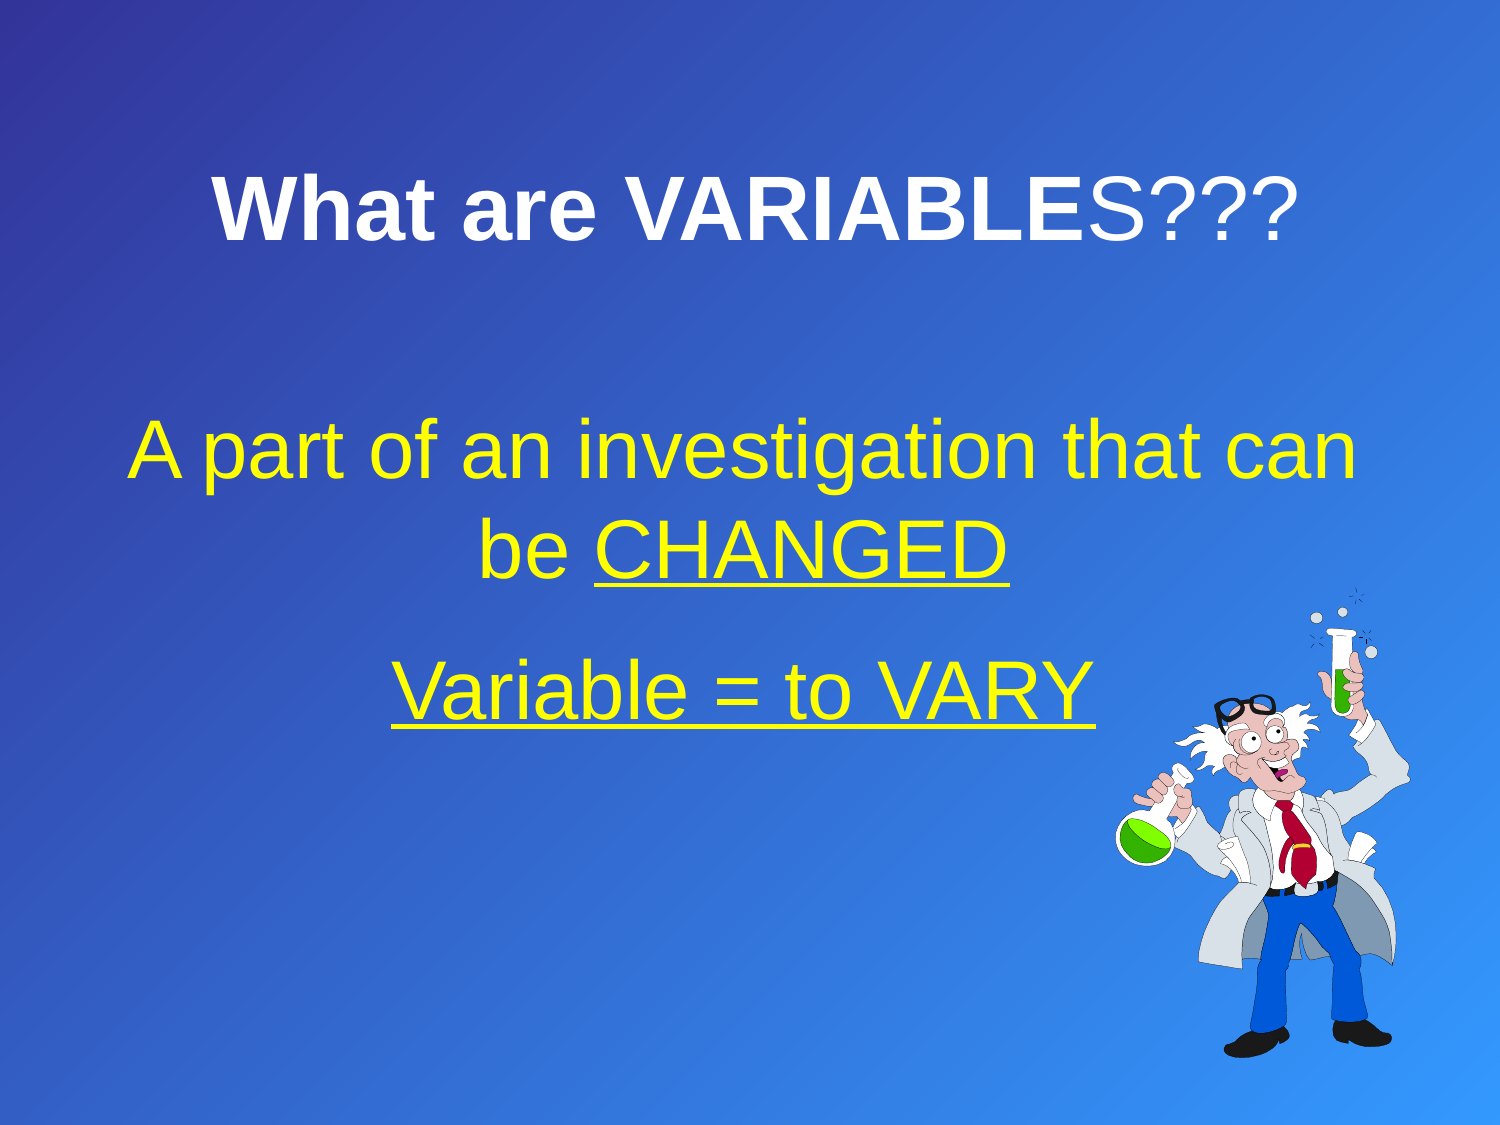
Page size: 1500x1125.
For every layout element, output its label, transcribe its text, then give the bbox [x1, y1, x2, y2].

title What are VARIABLES??? [62, 45, 1425, 363]
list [1112, 587, 1413, 1061]
text_box A part of an investigation that can be CHANGED Variable = to VARY [112, 387, 1375, 744]
